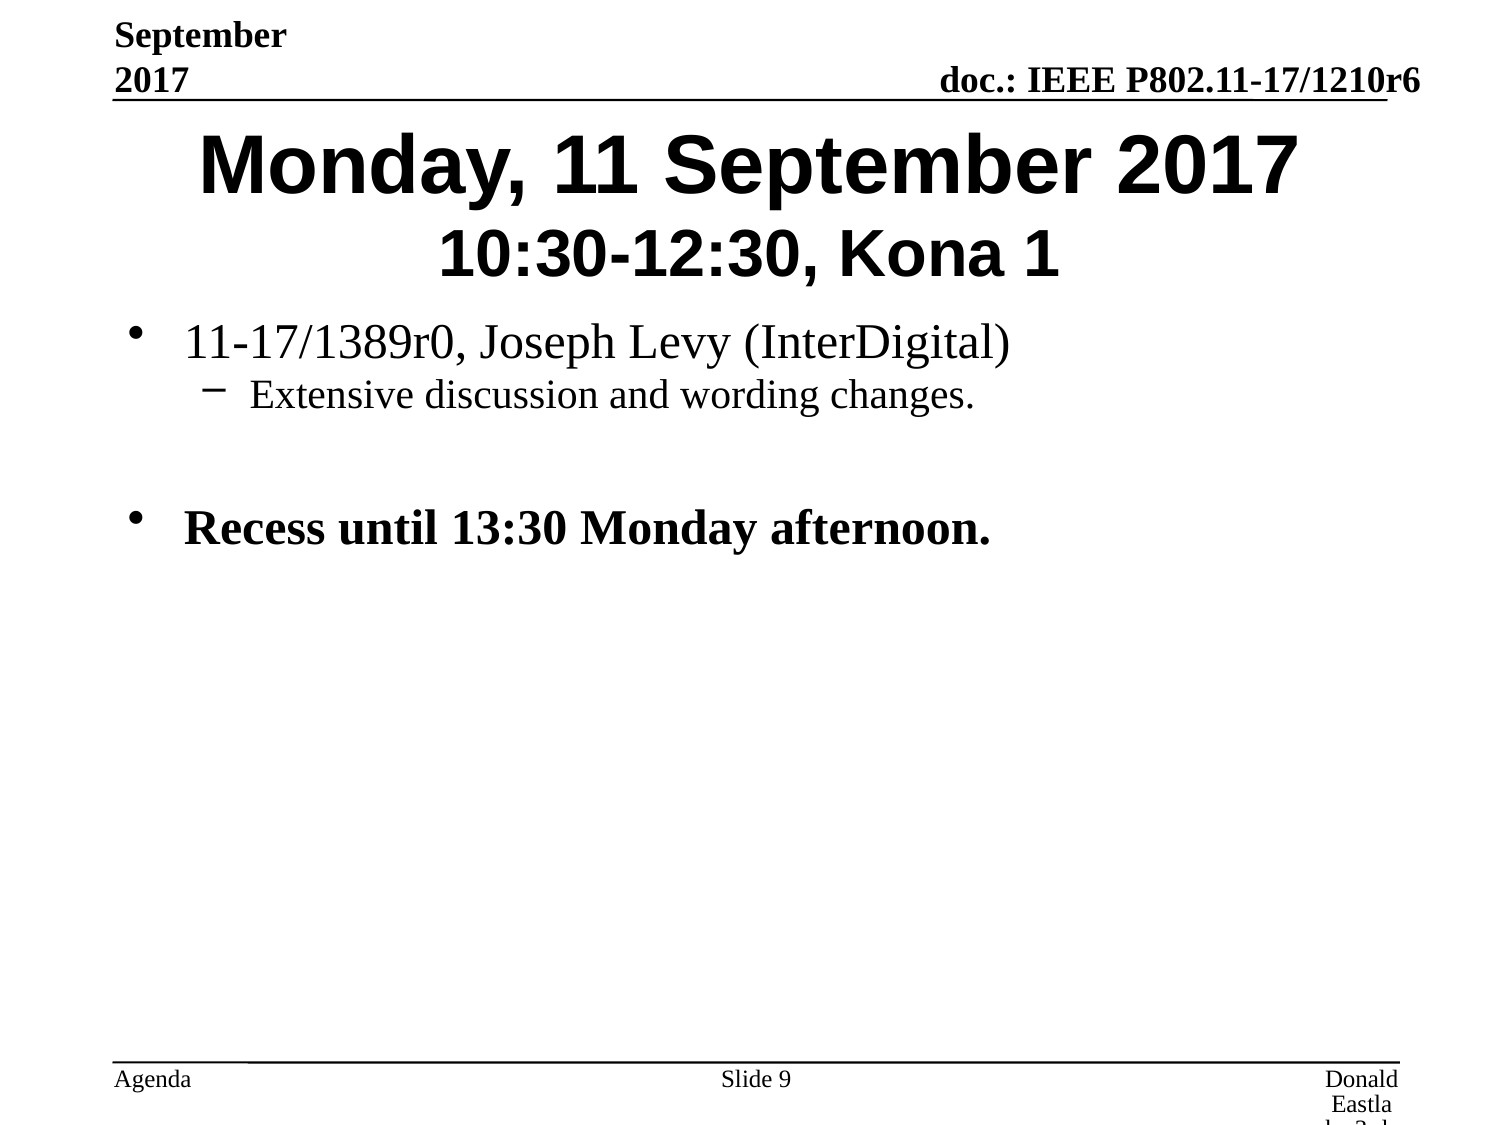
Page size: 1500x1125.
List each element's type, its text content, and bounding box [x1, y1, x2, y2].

slide_number Slide 9 [712, 1063, 800, 1093]
list 11-17/1389r0, Joseph Levy (InterDigital) Extensive discussion and wording changes. Recess until 13:30 Monday afternoon. [112, 312, 1413, 1063]
footer Donald Eastlake 3rd, Huawei Technologies [1325, 1063, 1402, 1093]
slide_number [114, 54, 290, 100]
title Monday, 11 September 2017 10:30-12:30, Kona 1 [112, 112, 1388, 288]
